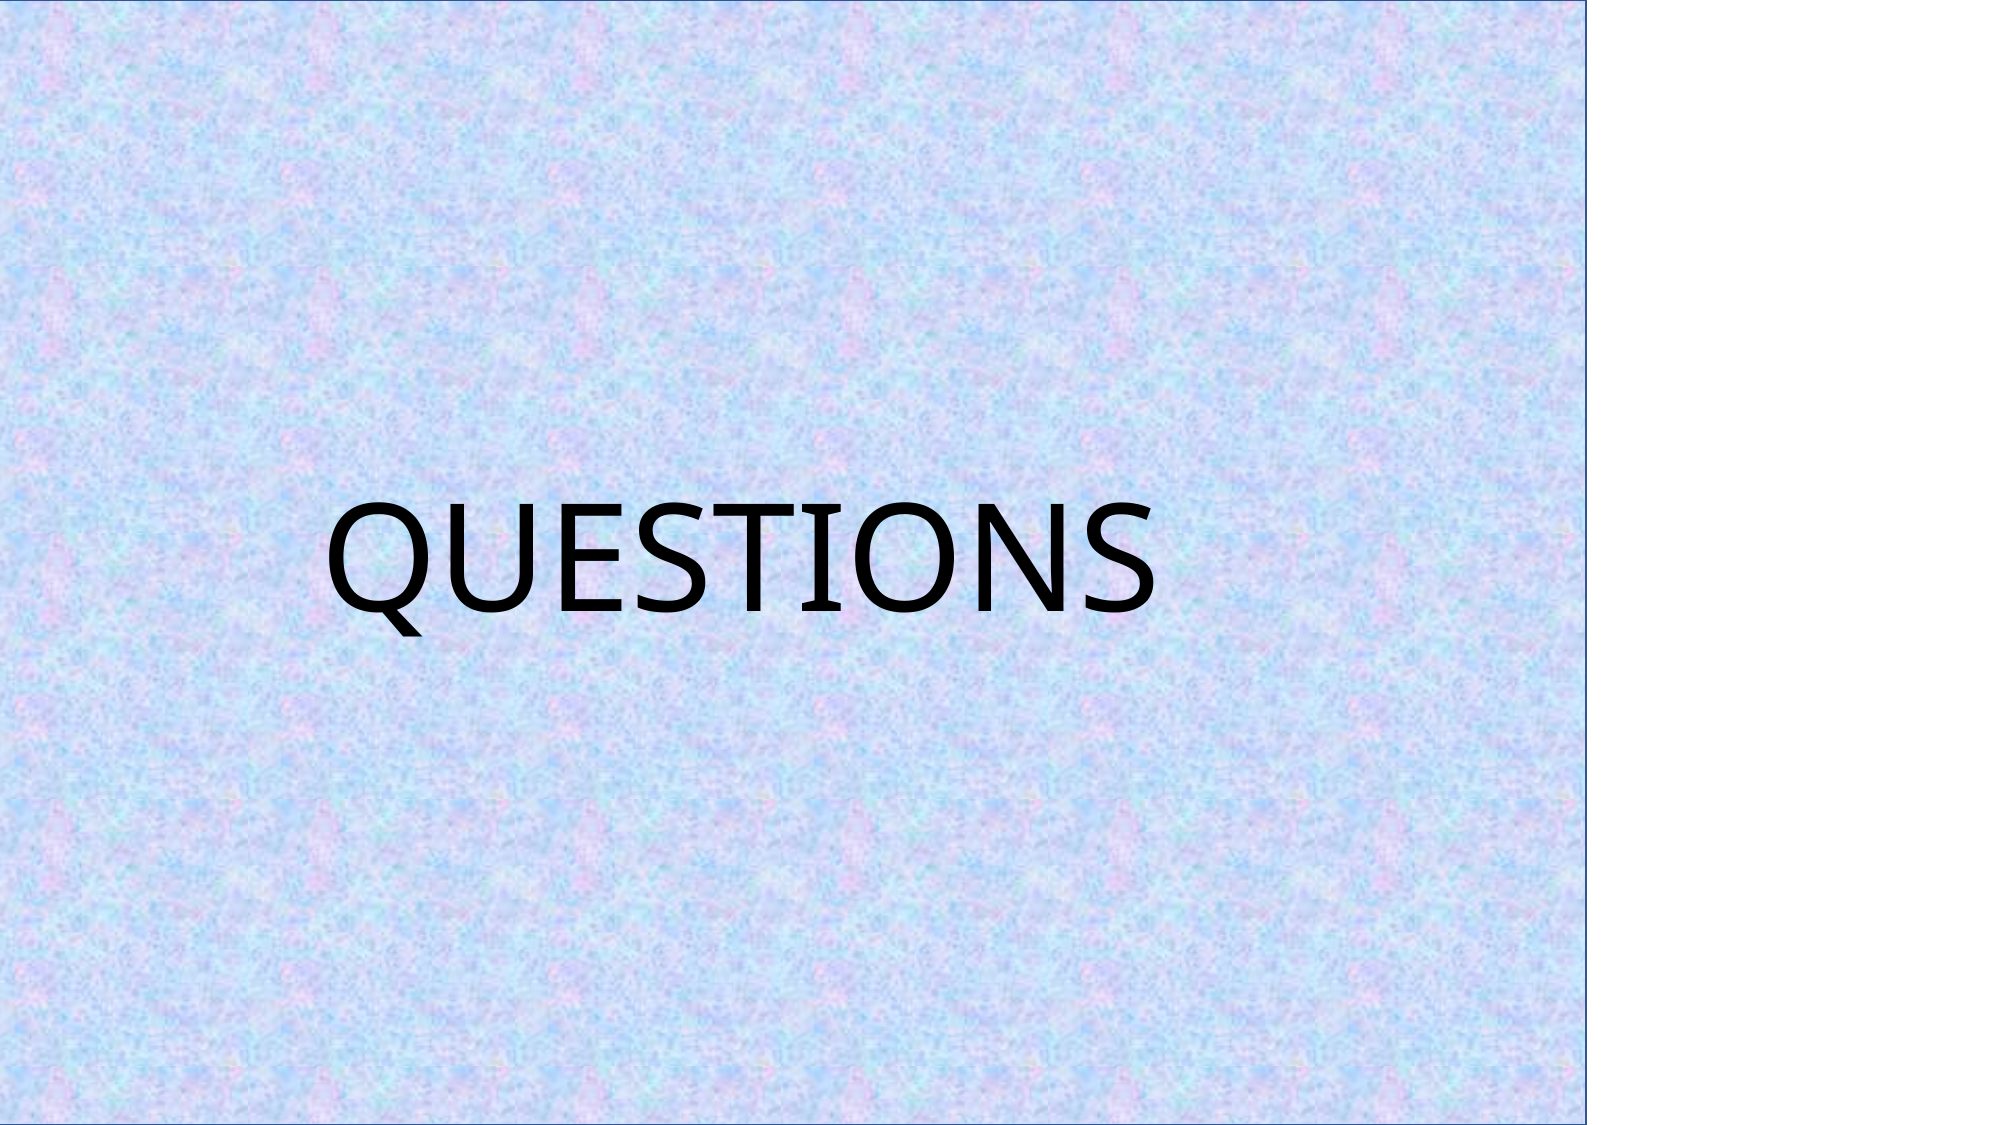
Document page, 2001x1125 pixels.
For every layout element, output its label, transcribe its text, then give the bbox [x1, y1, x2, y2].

title QUESTIONS [305, 453, 2000, 672]
text_box [0, 0, 1587, 1125]
